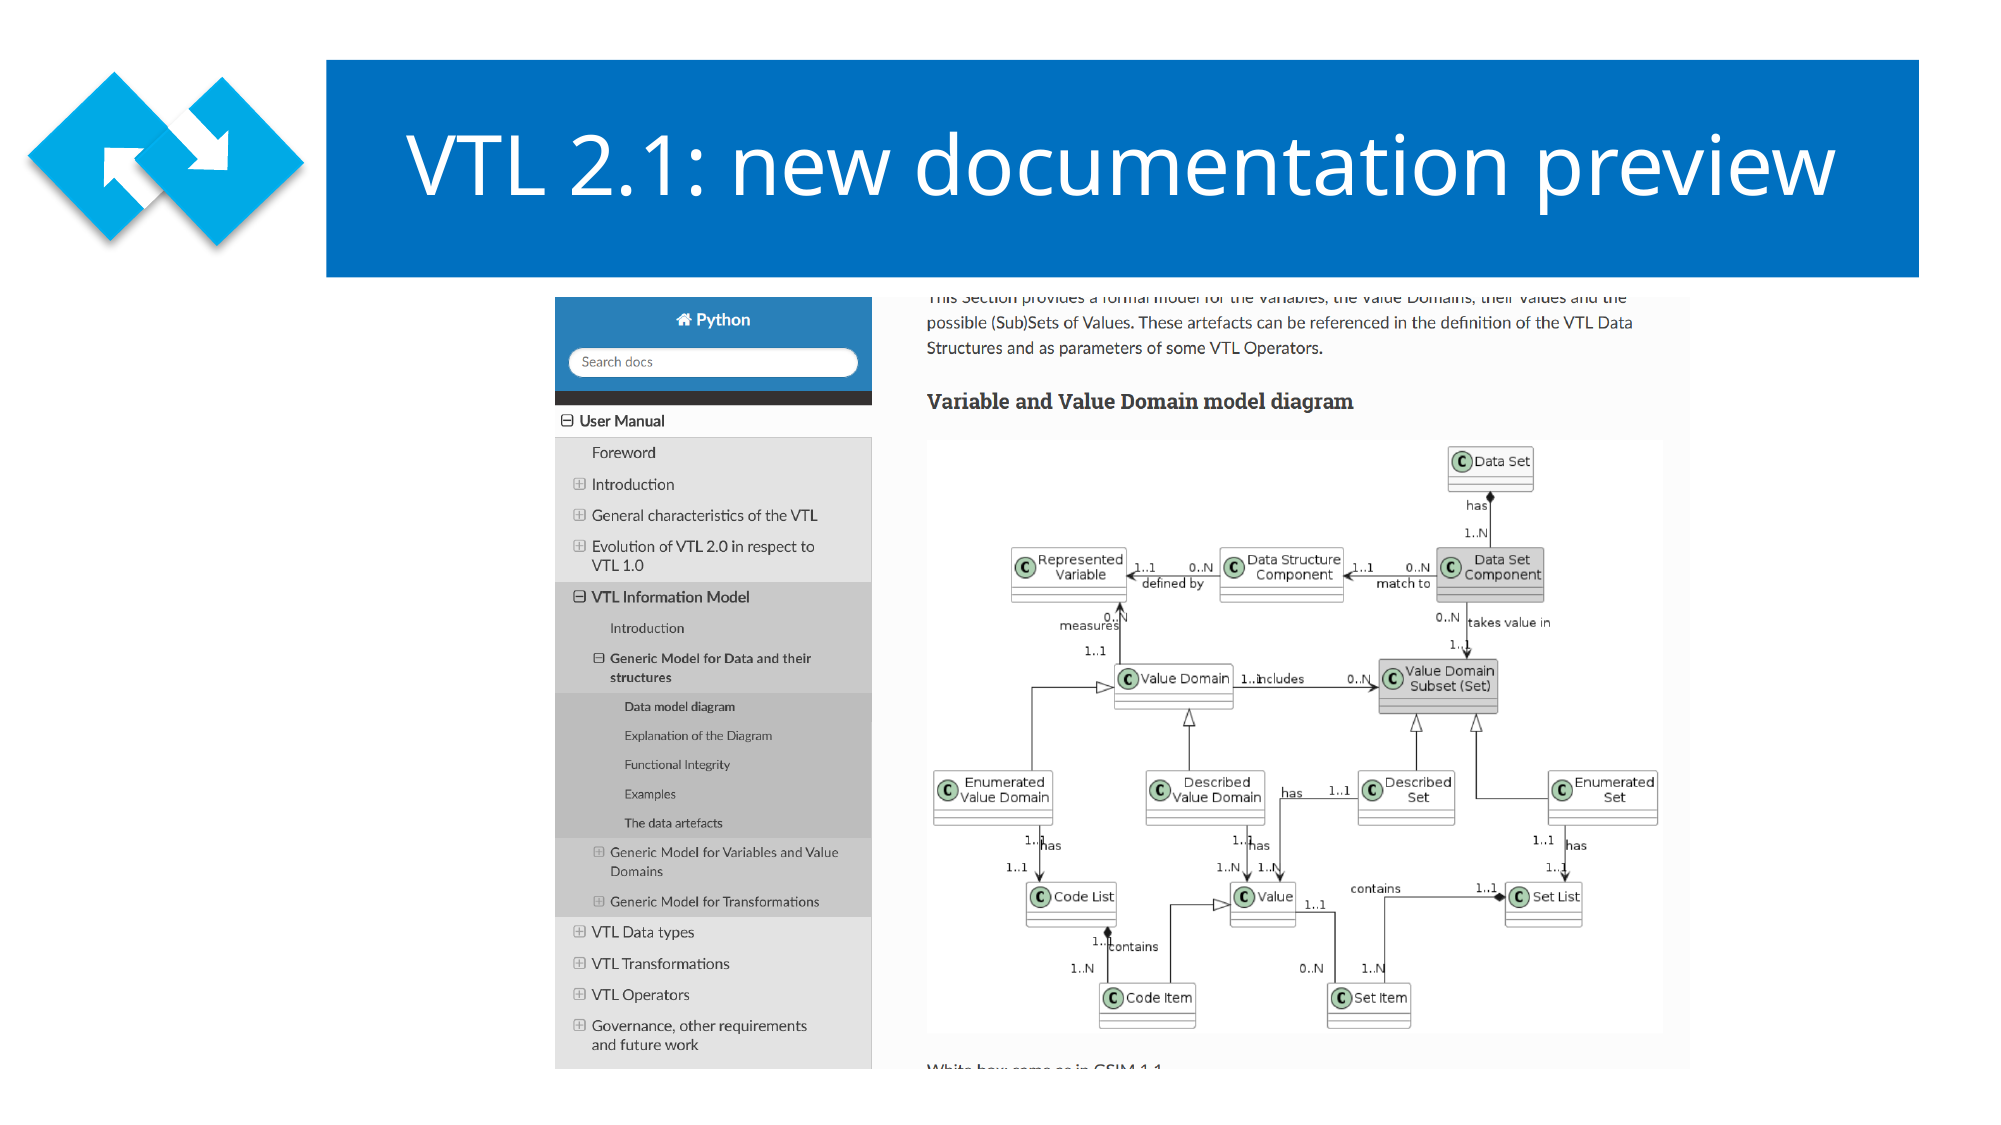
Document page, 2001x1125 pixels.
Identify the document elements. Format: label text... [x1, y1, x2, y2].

title VTL 2.1: new documentation preview [326, 59, 1919, 278]
picture [555, 297, 1690, 1069]
